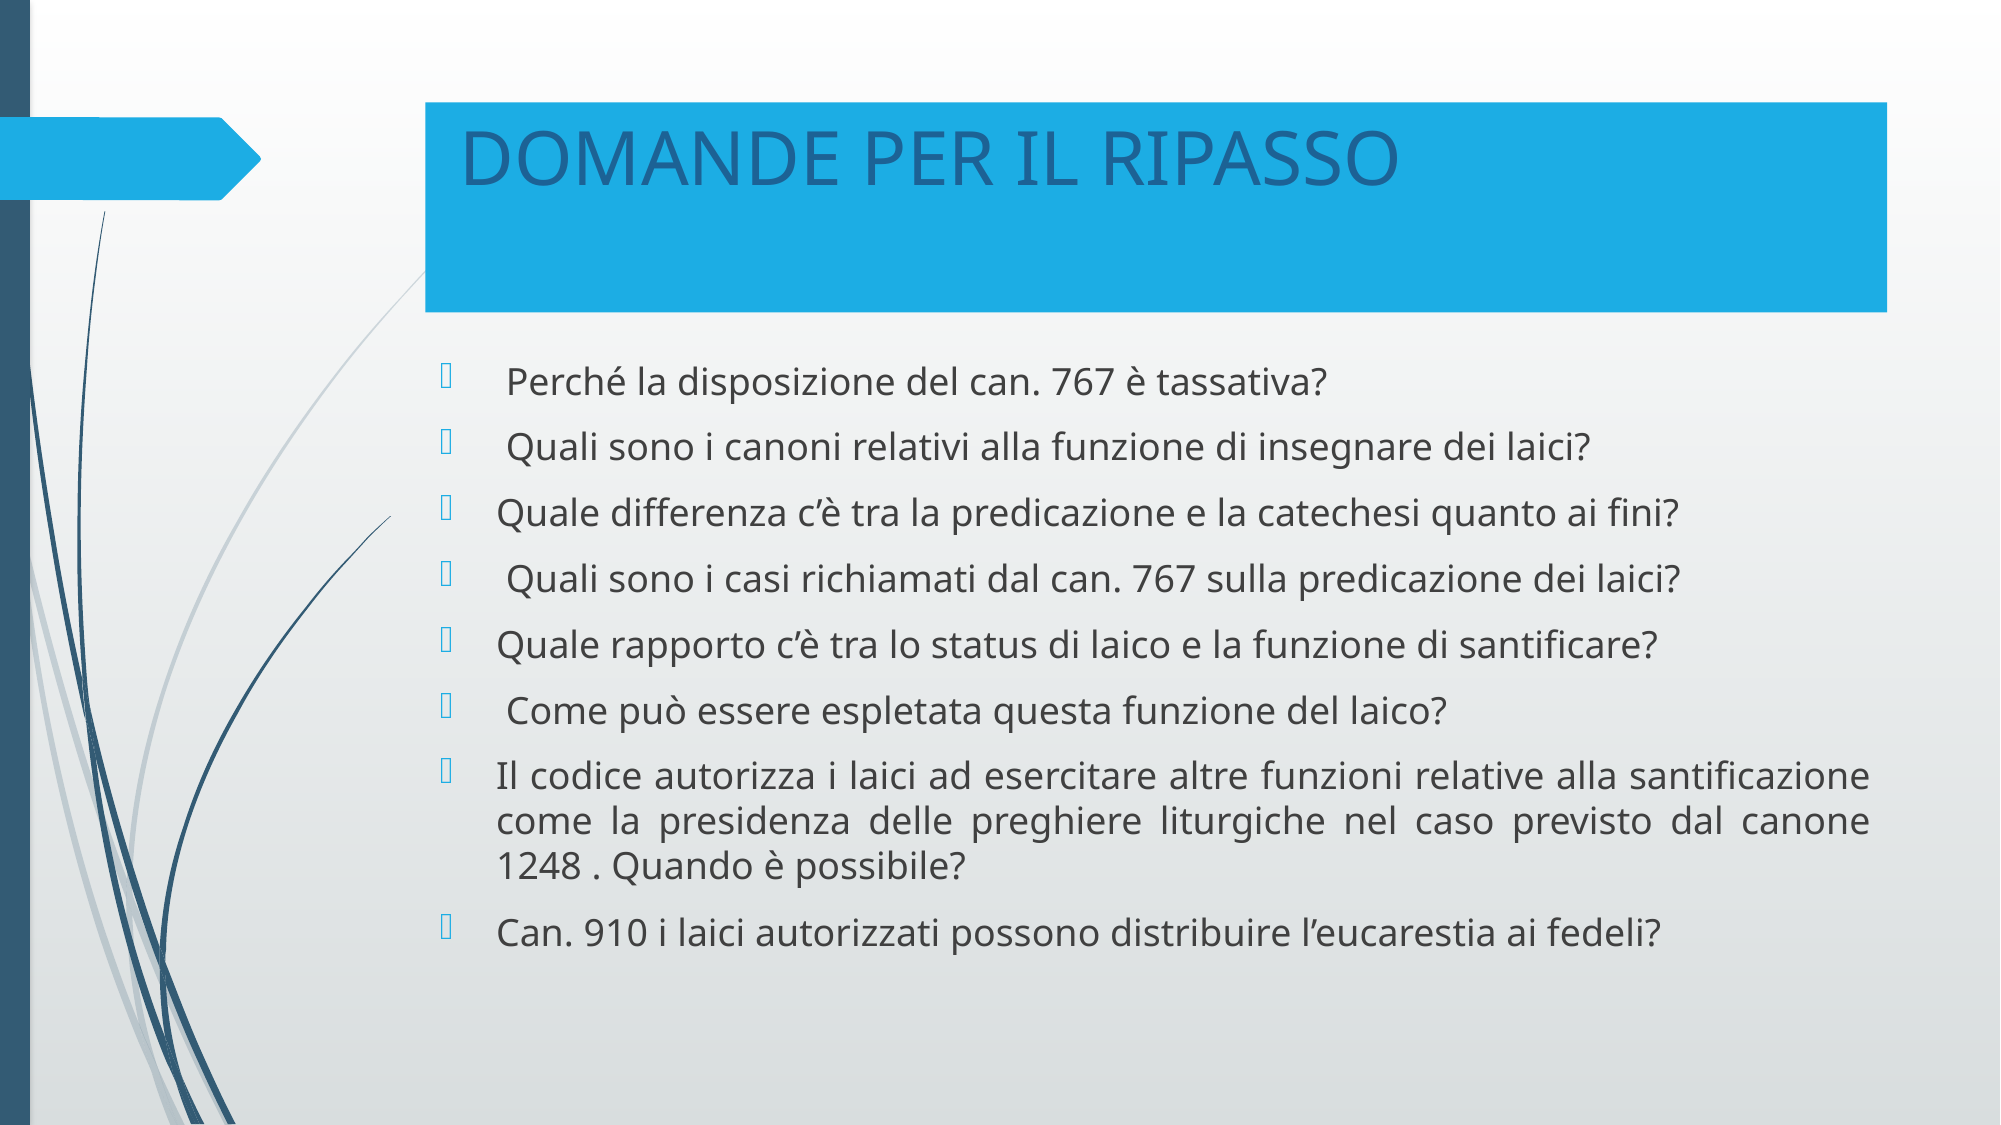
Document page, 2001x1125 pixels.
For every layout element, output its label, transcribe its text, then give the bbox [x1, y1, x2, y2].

list Perché la disposizione del can. 767 è tassativa? Quali sono i canoni relativi alla funzione di insegnare dei laici? Quale differenza c’è tra la predicazione e la catechesi quanto ai fini? Quali sono i casi richiamati dal can. 767 sulla predicazione dei laici? Quale rapporto c’è tra lo status di laico e la funzione di santificare? Come può essere espletata questa funzione del laico? Il codice autorizza i laici ad esercitare altre funzioni relative alla santificazione come la presidenza delle preghiere liturgiche nel caso previsto dal canone 1248 . Quando è possibile? Can. 910 i laici autorizzati possono distribuire l’eucarestia ai fedeli? [424, 350, 1888, 970]
title DOMANDE PER IL RIPASSO [425, 102, 1888, 313]
picture [268, 456, 1757, 694]
